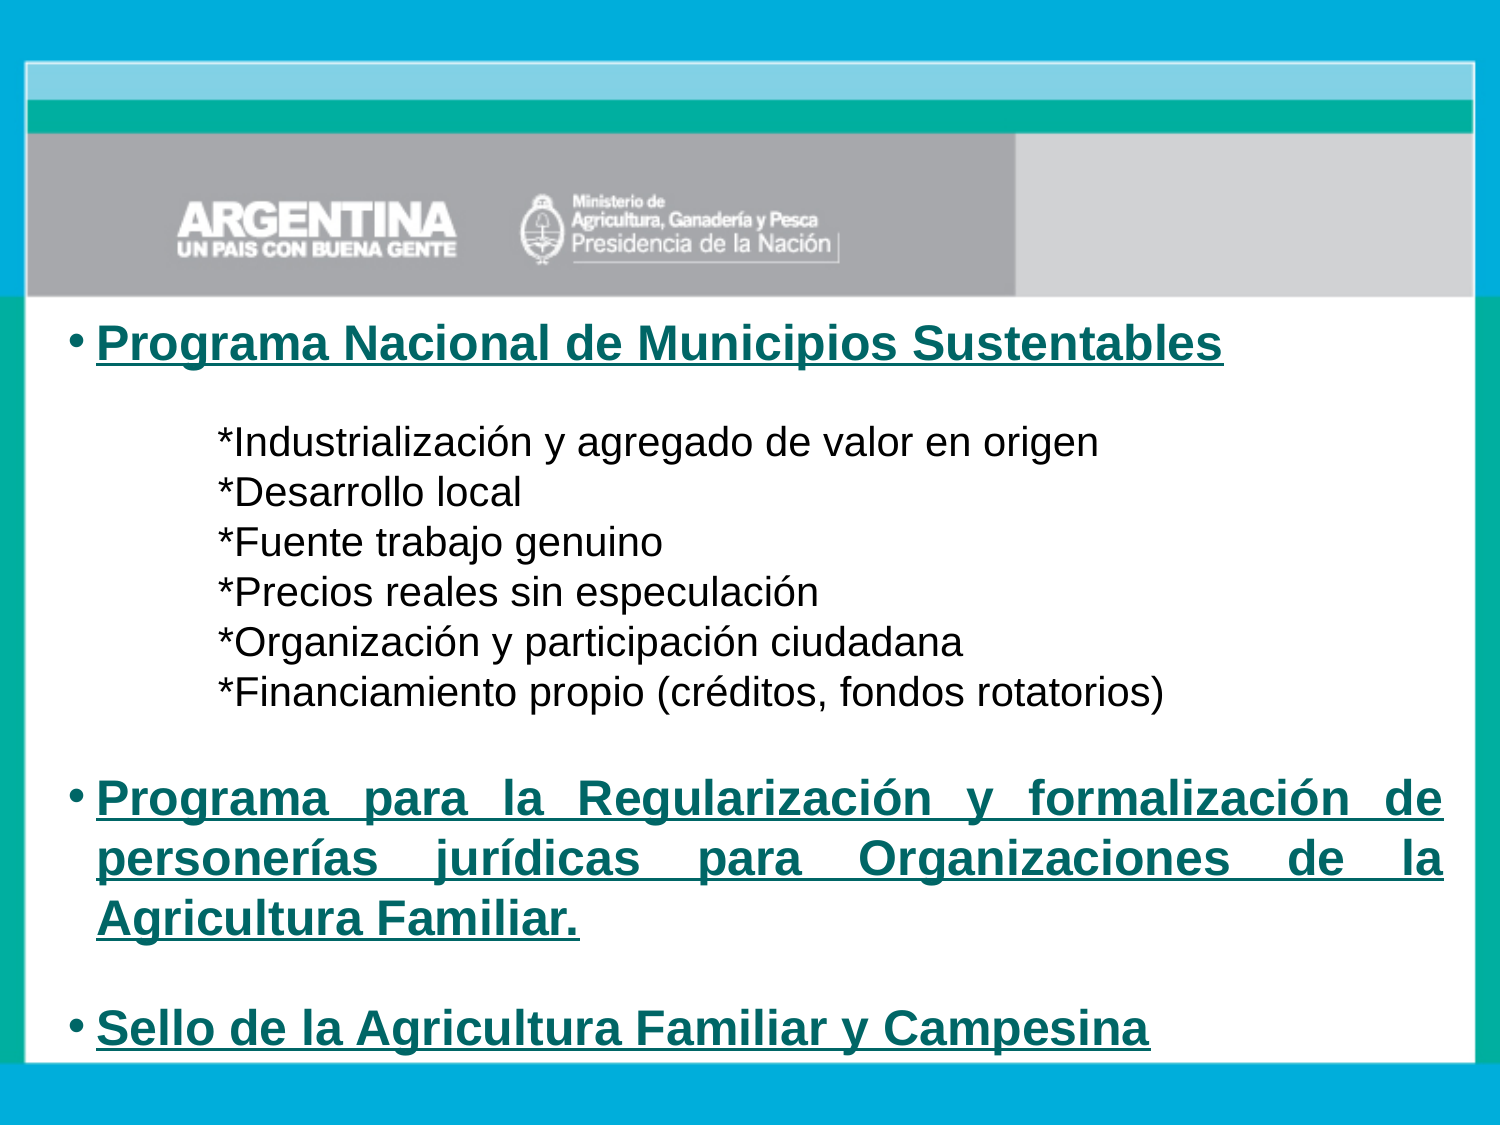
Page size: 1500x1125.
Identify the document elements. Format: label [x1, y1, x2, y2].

picture [0, 61, 1500, 1064]
